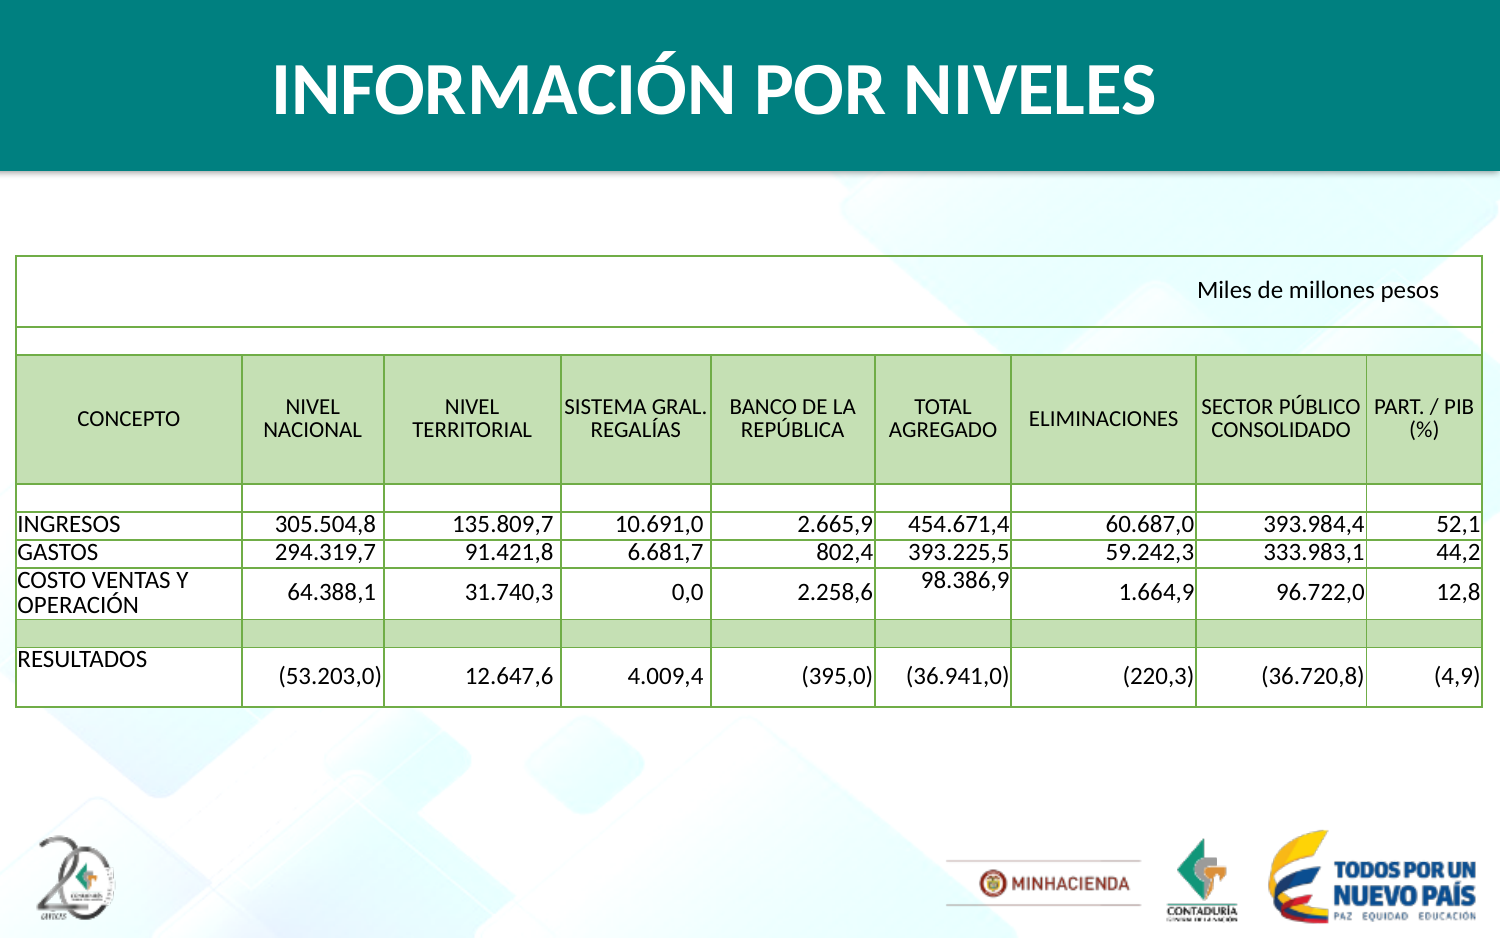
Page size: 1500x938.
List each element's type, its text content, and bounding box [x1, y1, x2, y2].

picture [21, 825, 128, 931]
picture [1258, 821, 1485, 933]
table_cell [1012, 620, 1195, 647]
table_cell [712, 485, 874, 511]
table_cell [17, 485, 241, 511]
table_cell SISTEMA GRAL. REGALÍAS [562, 356, 710, 483]
table_cell [712, 620, 874, 647]
table_cell [17, 620, 241, 647]
table_cell 135.809,7 [385, 513, 560, 539]
table_cell 2.665,9 [712, 513, 874, 539]
table_cell (395,0) [712, 648, 874, 706]
table_cell 31.740,3 [385, 569, 560, 619]
table_cell SECTOR PÚBLICO CONSOLIDADO [1197, 356, 1366, 483]
table_cell 12,8 [1367, 569, 1481, 619]
table_cell (53.203,0) [243, 648, 383, 706]
table_cell 1.664,9 [1012, 569, 1195, 619]
table_cell PART. / PIB (%) [1367, 356, 1481, 483]
table_cell 98.386,9 [876, 569, 1010, 619]
table_cell GASTOS [17, 541, 241, 567]
table_cell NIVEL TERRITORIAL [385, 356, 560, 483]
table_cell 305.504,8 [243, 513, 383, 539]
table_cell 294.319,7 [243, 541, 383, 567]
picture [1165, 836, 1239, 931]
table_cell [385, 485, 560, 511]
table_cell 2.258,6 [712, 569, 874, 619]
table_cell 59.242,3 [1012, 541, 1195, 567]
table_cell [1012, 485, 1195, 511]
table_cell 393.225,5 [876, 541, 1010, 567]
table_header Miles de millones pesos [17, 257, 1481, 326]
table_cell [17, 328, 1481, 354]
table_cell 52,1 [1367, 513, 1481, 539]
table_cell INGRESOS [17, 513, 241, 539]
table_cell [385, 620, 560, 647]
table_cell (36.720,8) [1197, 648, 1366, 706]
table_cell [562, 620, 710, 647]
table_cell [562, 485, 710, 511]
table_cell 10.691,0 [562, 513, 710, 539]
table_cell 12.647,6 [385, 648, 560, 706]
table_cell CONCEPTO [17, 356, 241, 483]
table_cell [1197, 485, 1366, 511]
table_cell (4,9) [1367, 648, 1481, 706]
table_cell [1197, 620, 1366, 647]
table_cell BANCO DE LA REPÚBLICA [712, 356, 874, 483]
table_cell [1367, 620, 1481, 647]
table_cell [876, 485, 1010, 511]
table_cell (36.941,0) [876, 648, 1010, 706]
table_cell ELIMINACIONES [1012, 356, 1195, 483]
table_cell 60.687,0 [1012, 513, 1195, 539]
table_cell 96.722,0 [1197, 569, 1366, 619]
table_cell RESULTADOS [17, 648, 241, 706]
table_cell COSTO VENTAS Y OPERACIÓN [17, 569, 241, 619]
table_cell 393.984,4 [1197, 513, 1366, 539]
table_cell [243, 620, 383, 647]
table_cell 91.421,8 [385, 541, 560, 567]
table_cell 802,4 [712, 541, 874, 567]
table_cell 4.009,4 [562, 648, 710, 706]
table_cell NIVEL NACIONAL [243, 356, 383, 483]
picture [937, 821, 1148, 933]
table_cell [876, 620, 1010, 647]
table_cell [1367, 485, 1481, 511]
table_cell 0,0 [562, 569, 710, 619]
table_cell 44,2 [1367, 541, 1481, 567]
table_cell [243, 485, 383, 511]
table_cell 6.681,7 [562, 541, 710, 567]
table_cell 64.388,1 [243, 569, 383, 619]
table_cell TOTAL AGREGADO [876, 356, 1010, 483]
table_cell 333.983,1 [1197, 541, 1366, 567]
text_box INFORMACIÓN POR NIVELES [76, 32, 1353, 162]
table_cell (220,3) [1012, 648, 1195, 706]
table_cell 454.671,4 [876, 513, 1010, 539]
